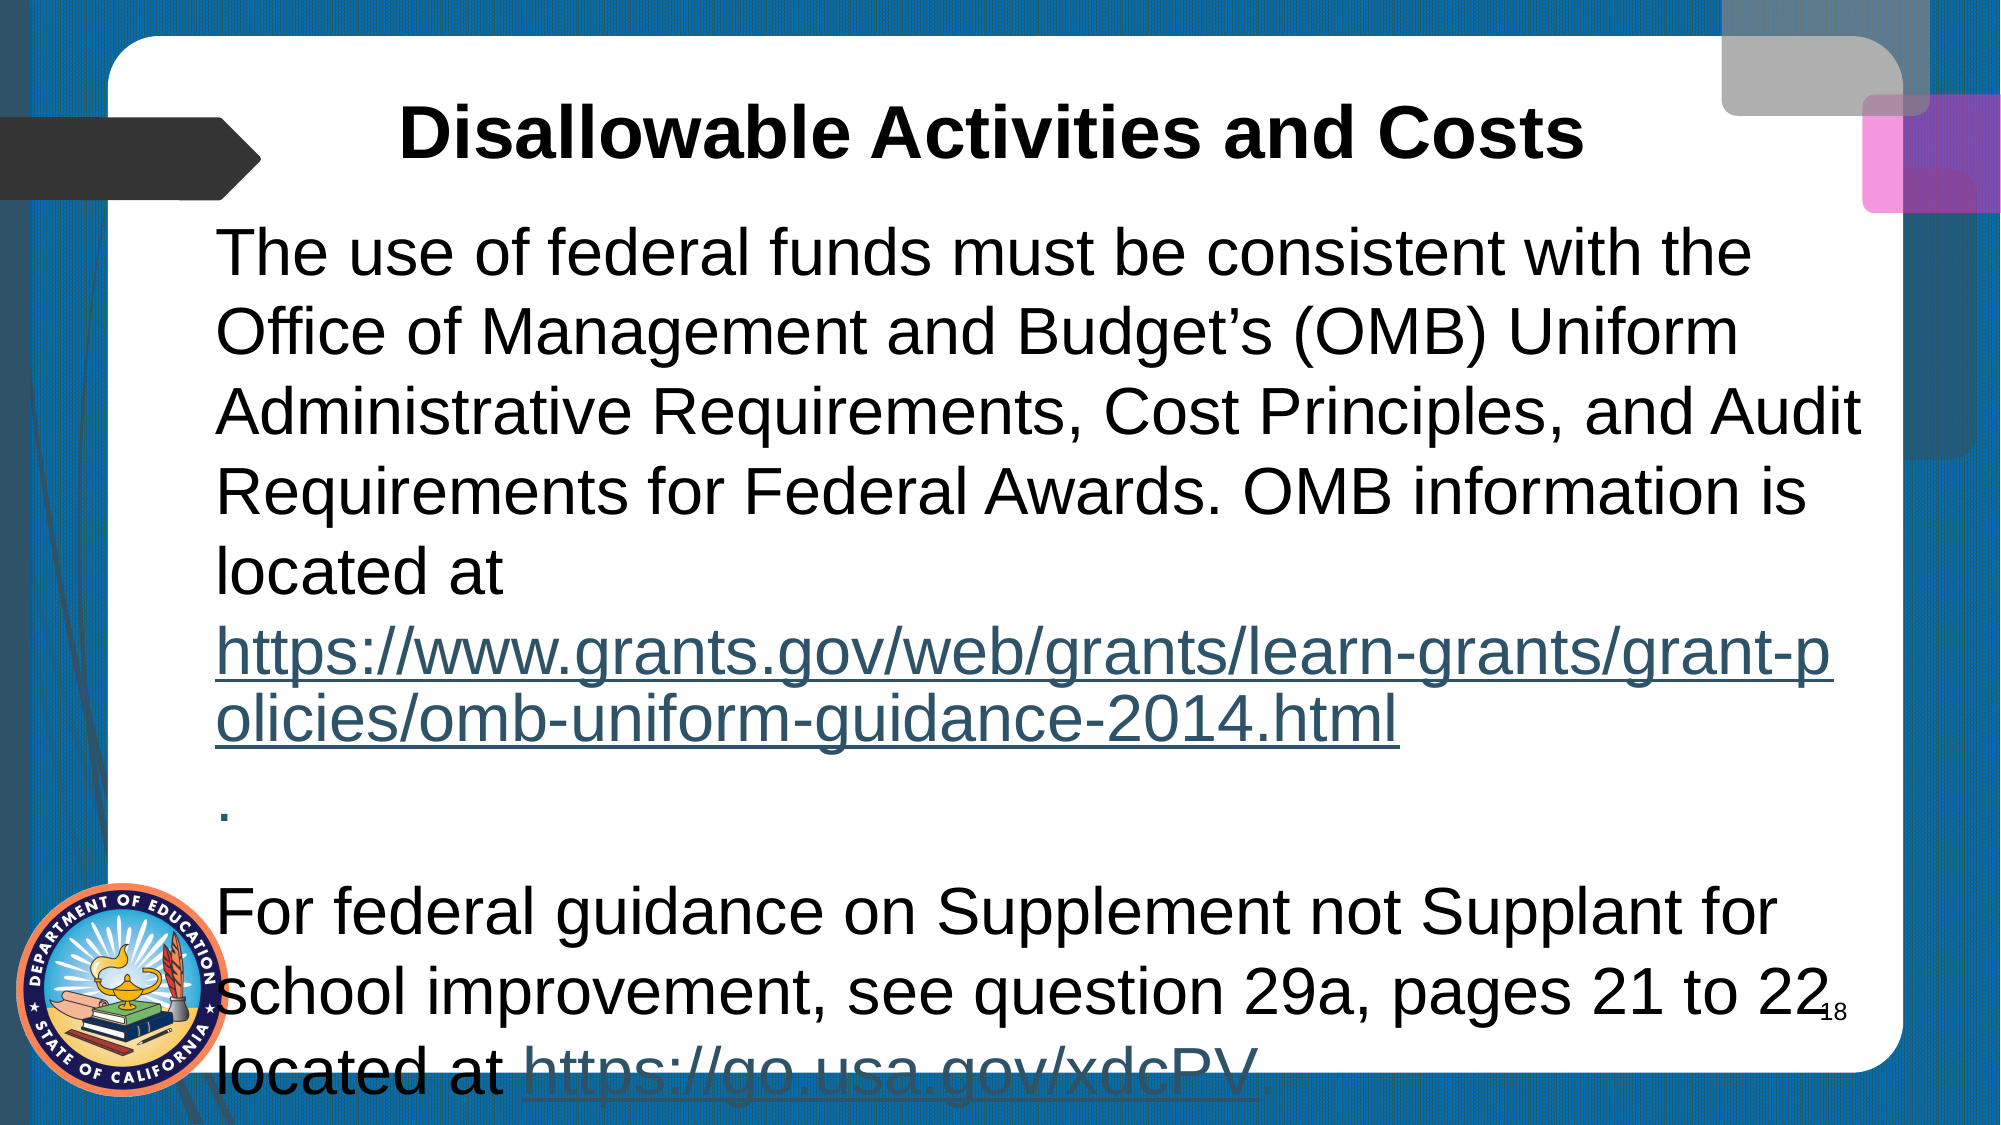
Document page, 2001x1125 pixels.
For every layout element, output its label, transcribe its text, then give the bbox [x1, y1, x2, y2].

title Disallowable Activities and Costs [155, 76, 1830, 242]
list The use of federal funds must be consistent with the Office of Management and Budget’s (OMB) Uniform Administrative Requirements, Cost Principles, and Audit Requirements for Federal Awards. OMB information is located at https://www.grants.gov/web/grants/learn-grants/grant-policies/omb-uniform-guidance-2014.html. For federal guidance on Supplement not Supplant for school improvement, see question 29a, pages 21 to 22 located at https://go.usa.gov/xdcPV. [200, 200, 1883, 1023]
picture [16, 883, 229, 1097]
slide_number 18 [1412, 918, 1863, 1103]
